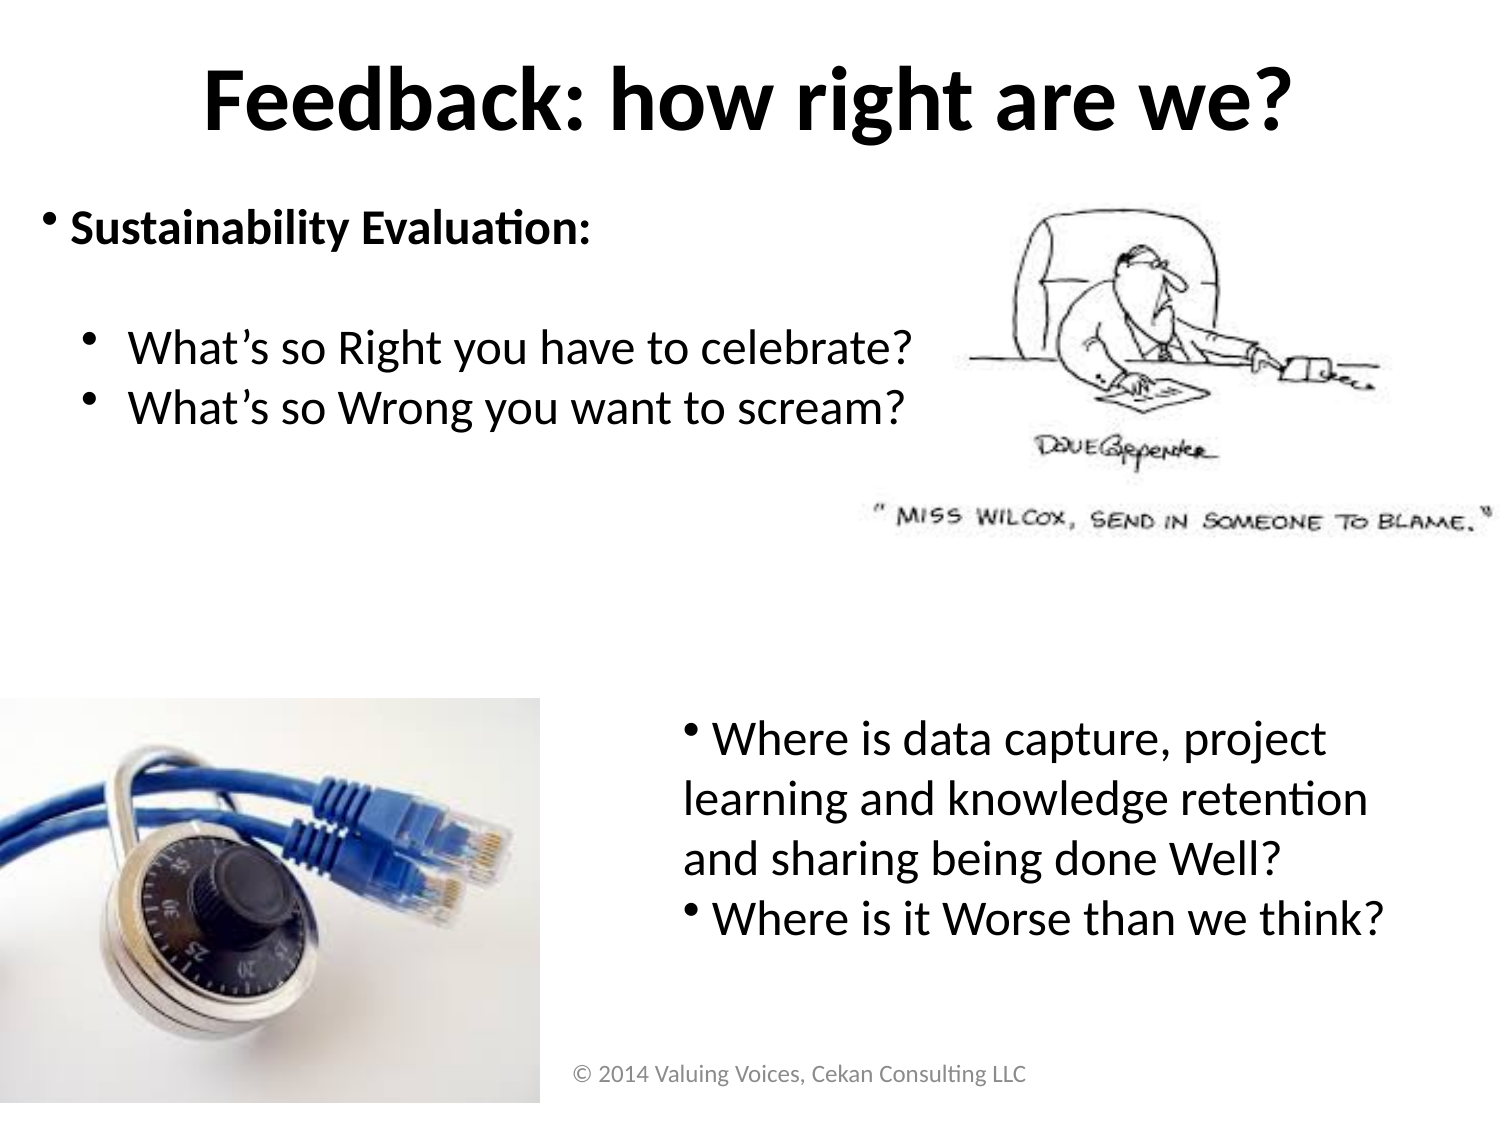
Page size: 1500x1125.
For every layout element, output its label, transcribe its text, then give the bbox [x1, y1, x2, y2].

text_box Where is data capture, project learning and knowledge retention and sharing being done Well? Where is it Worse than we think? [668, 698, 1425, 999]
picture [0, 698, 540, 1103]
footer © 2014 Valuing Voices, Cekan Consulting LLC [543, 1042, 1087, 1103]
picture [857, 170, 1500, 563]
title Feedback: how right are we? [75, 0, 1425, 187]
text_box Sustainability Evaluation: What’s so Right you have to celebrate? What’s so Wrong you want to scream? [26, 187, 852, 443]
